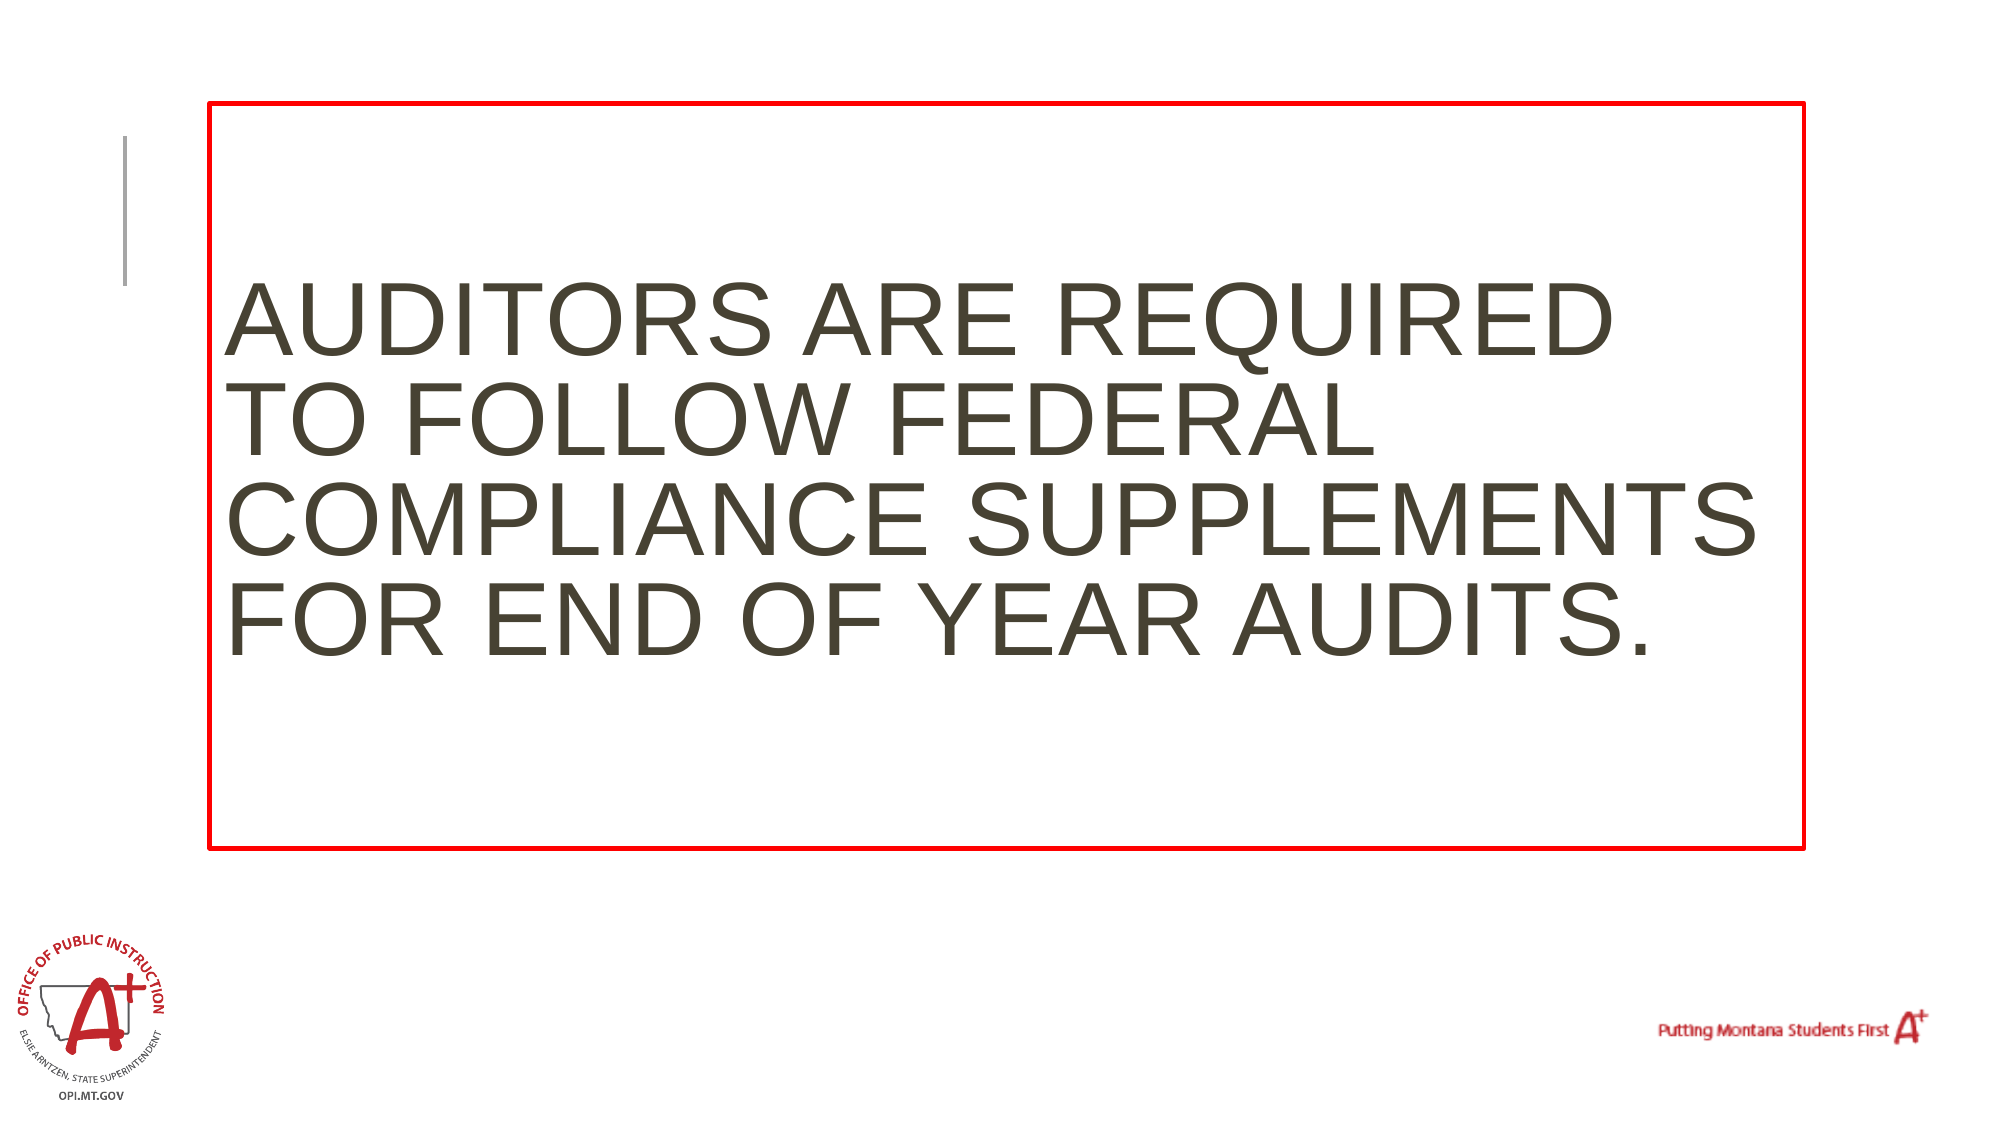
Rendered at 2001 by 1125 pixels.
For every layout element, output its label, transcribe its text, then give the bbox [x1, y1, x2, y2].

title Auditors are required to follow federal compliance supplements for end of year audits. [209, 103, 1805, 849]
picture [1654, 999, 1938, 1054]
picture [0, 931, 176, 1107]
